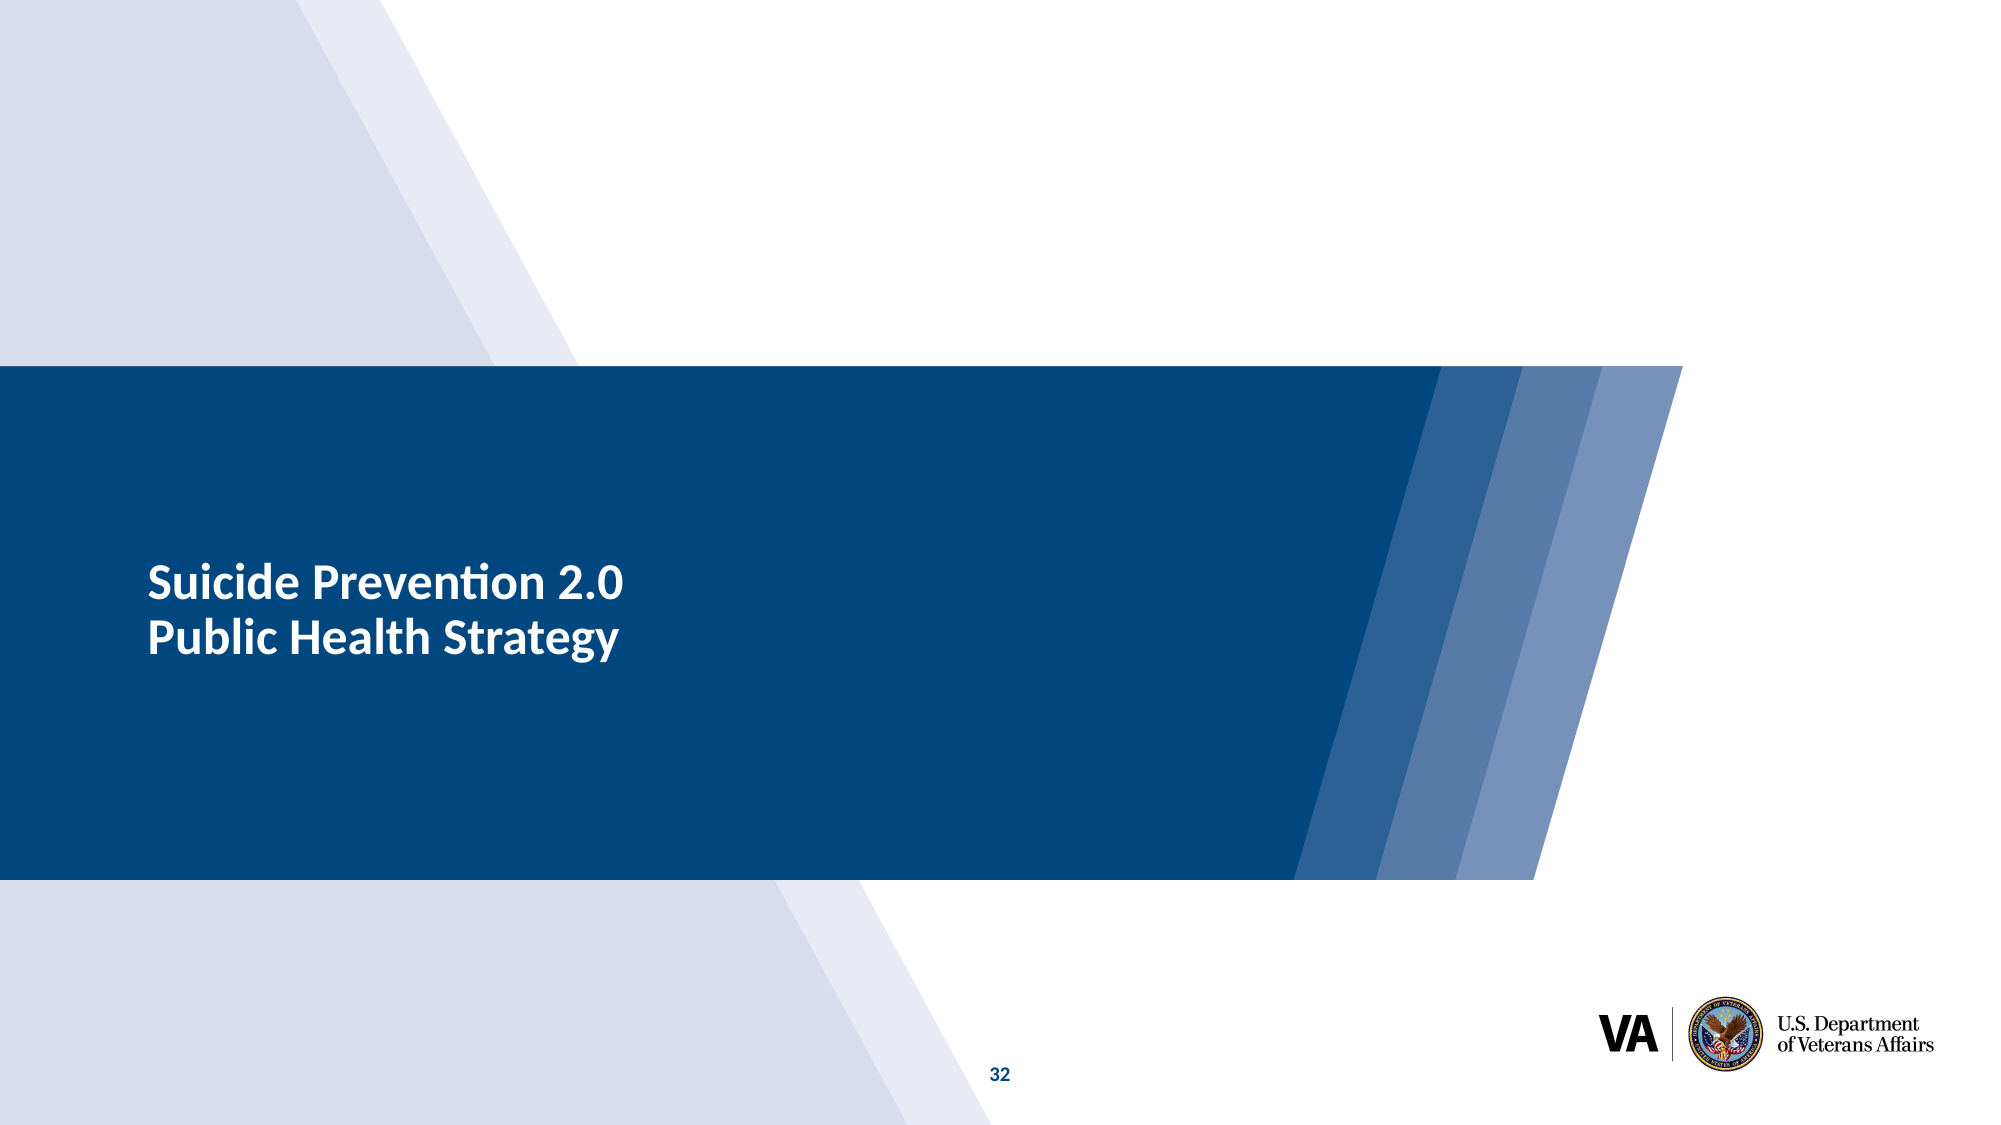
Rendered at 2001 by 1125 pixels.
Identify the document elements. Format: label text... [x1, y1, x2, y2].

title Suicide Prevention 2.0 Public Health Strategy [132, 547, 1420, 675]
slide_number 32 [774, 1042, 1225, 1103]
picture [0, 0, 2001, 1125]
